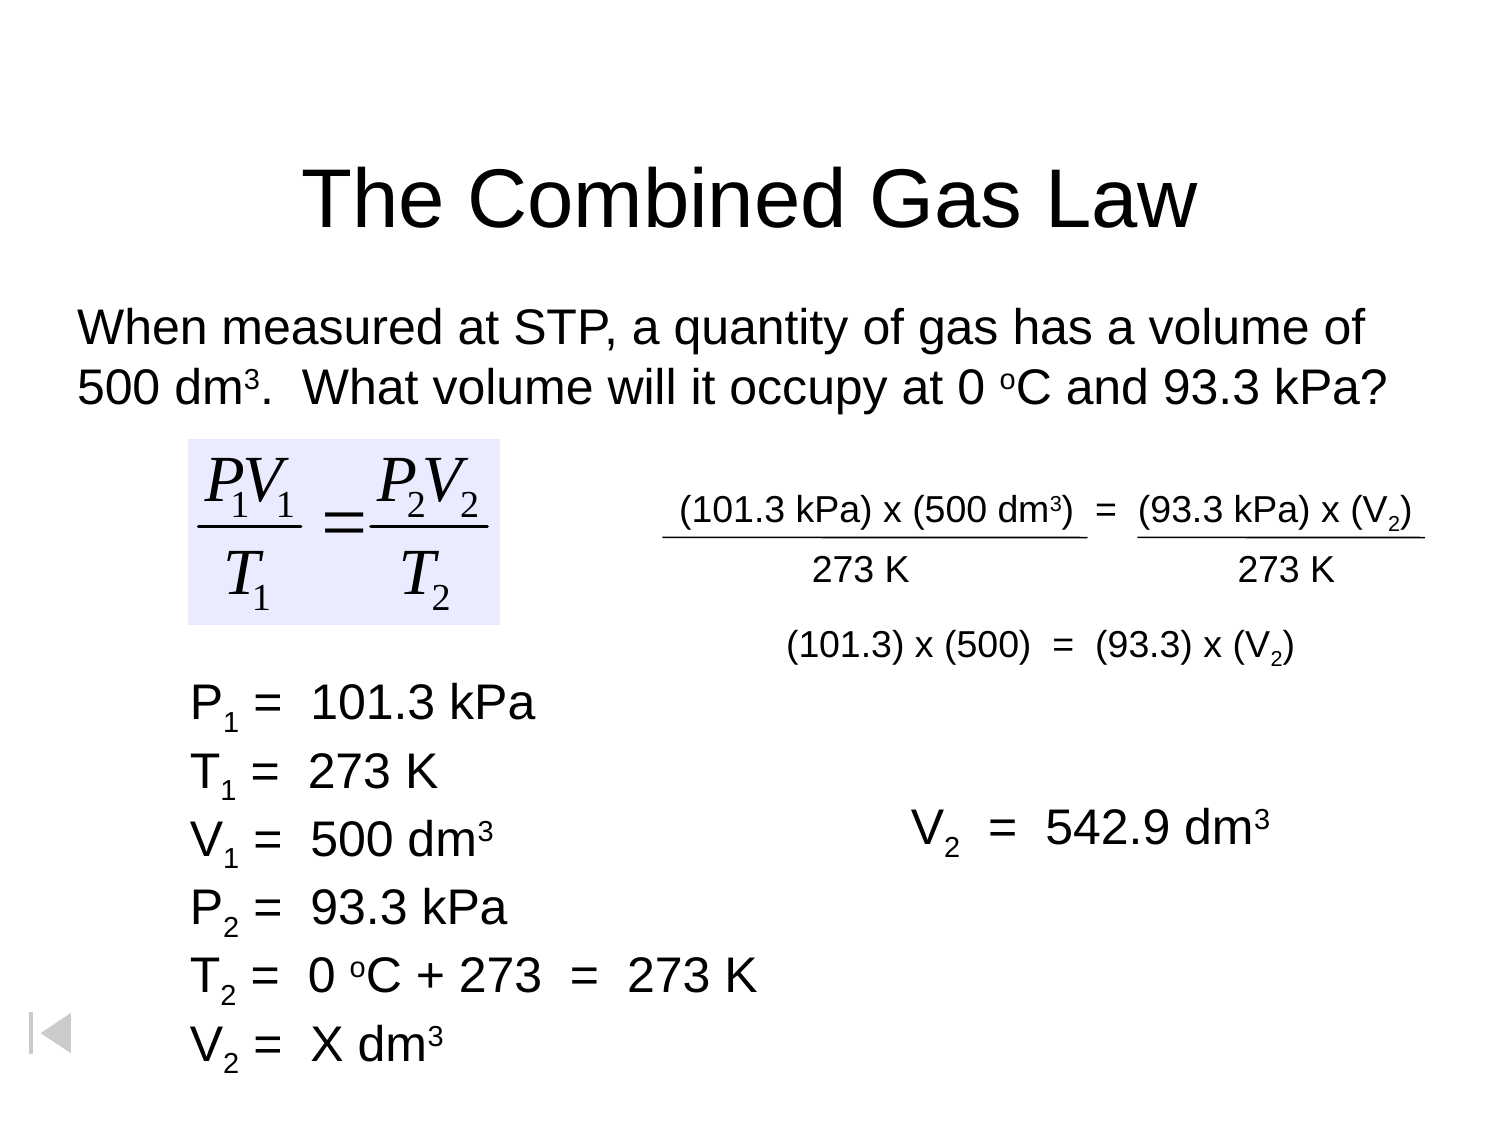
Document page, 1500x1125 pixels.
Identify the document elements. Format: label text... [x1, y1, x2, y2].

text_box When measured at STP, a quantity of gas has a volume of 500 dm3. What volume will it occupy at 0 oC and 93.3 kPa? [62, 287, 1475, 423]
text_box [187, 438, 501, 626]
text_box [0, 1003, 100, 1063]
text_box P1 = 101.3 kPa T1 = 273 K V1 = 500 dm3 P2 = 93.3 kPa T2 = 0 oC + 273 = 273 K V2 = X dm3 [175, 662, 774, 1087]
text_box (101.3) x (500) = (93.3) x (V2) [771, 612, 1311, 679]
text_box 273 K [1222, 537, 1351, 598]
text_box 273 K [797, 537, 925, 598]
text_box (101.3 kPa) x (500 dm3) = (93.3 kPa) x (V2) [664, 477, 1428, 544]
text_box V2 = 542.9 dm3 [896, 787, 1286, 871]
text_box The Combined Gas Law [112, 99, 1388, 287]
